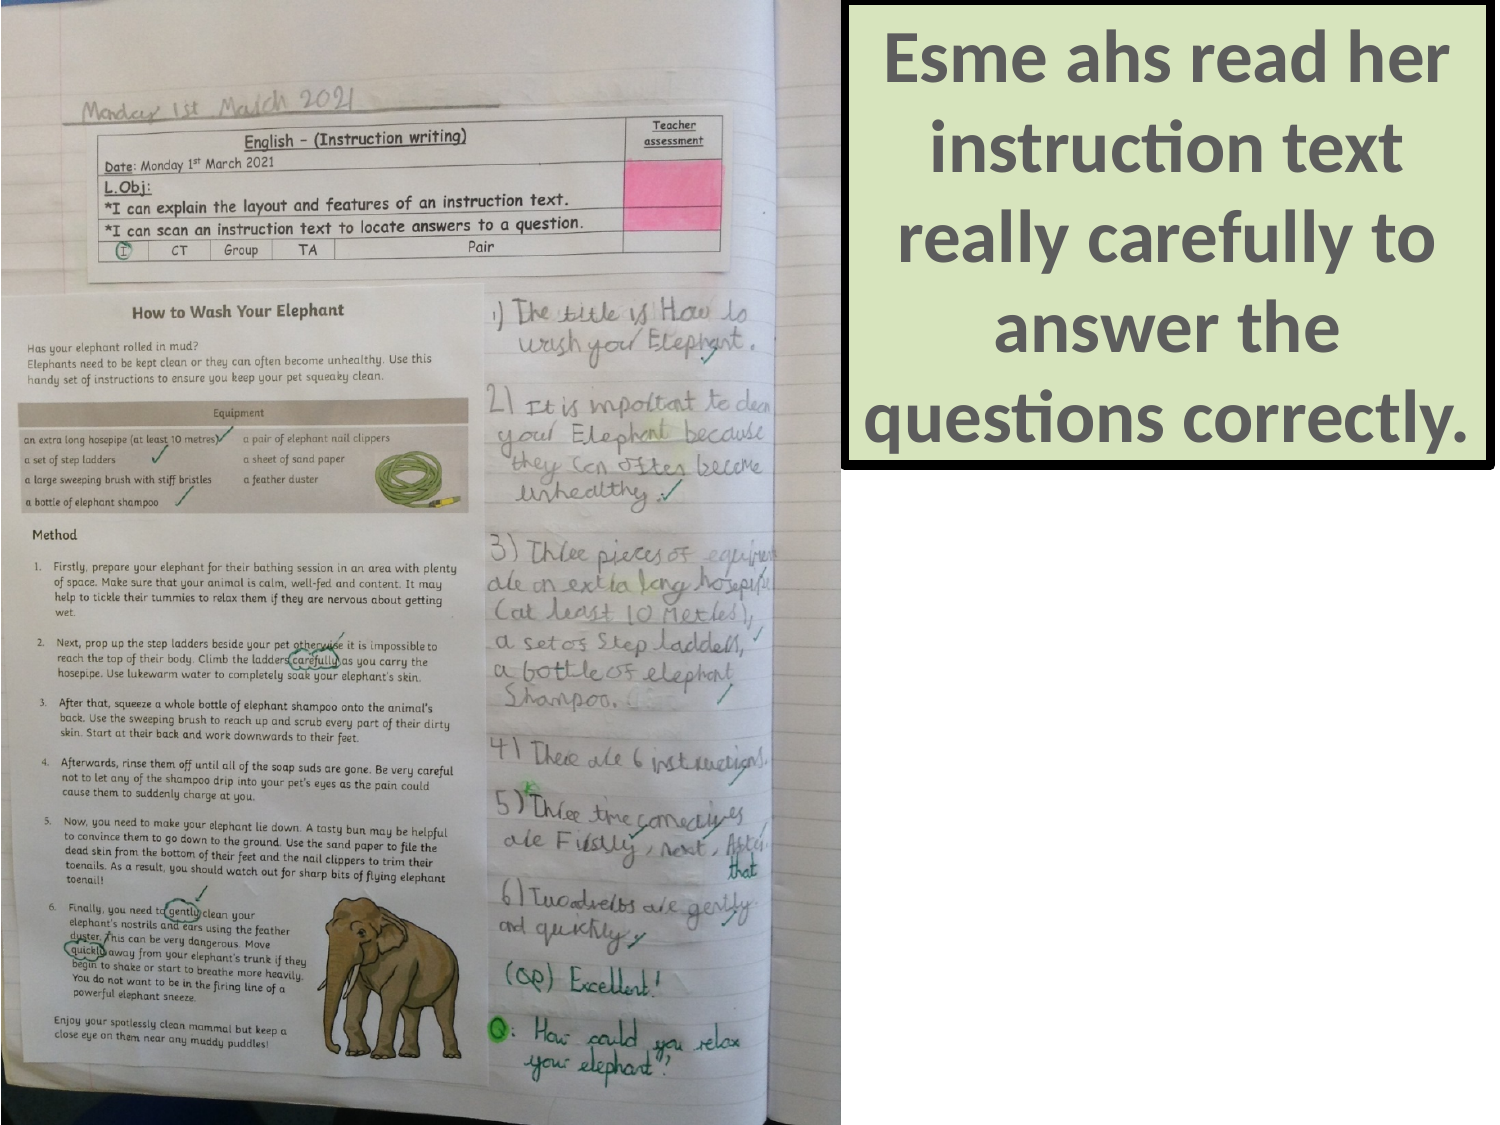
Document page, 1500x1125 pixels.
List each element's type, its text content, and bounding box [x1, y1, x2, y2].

picture [0, 1, 983, 1125]
text_box Esme ahs read her instruction text really carefully to answer the questions correctly. [844, 0, 1491, 465]
